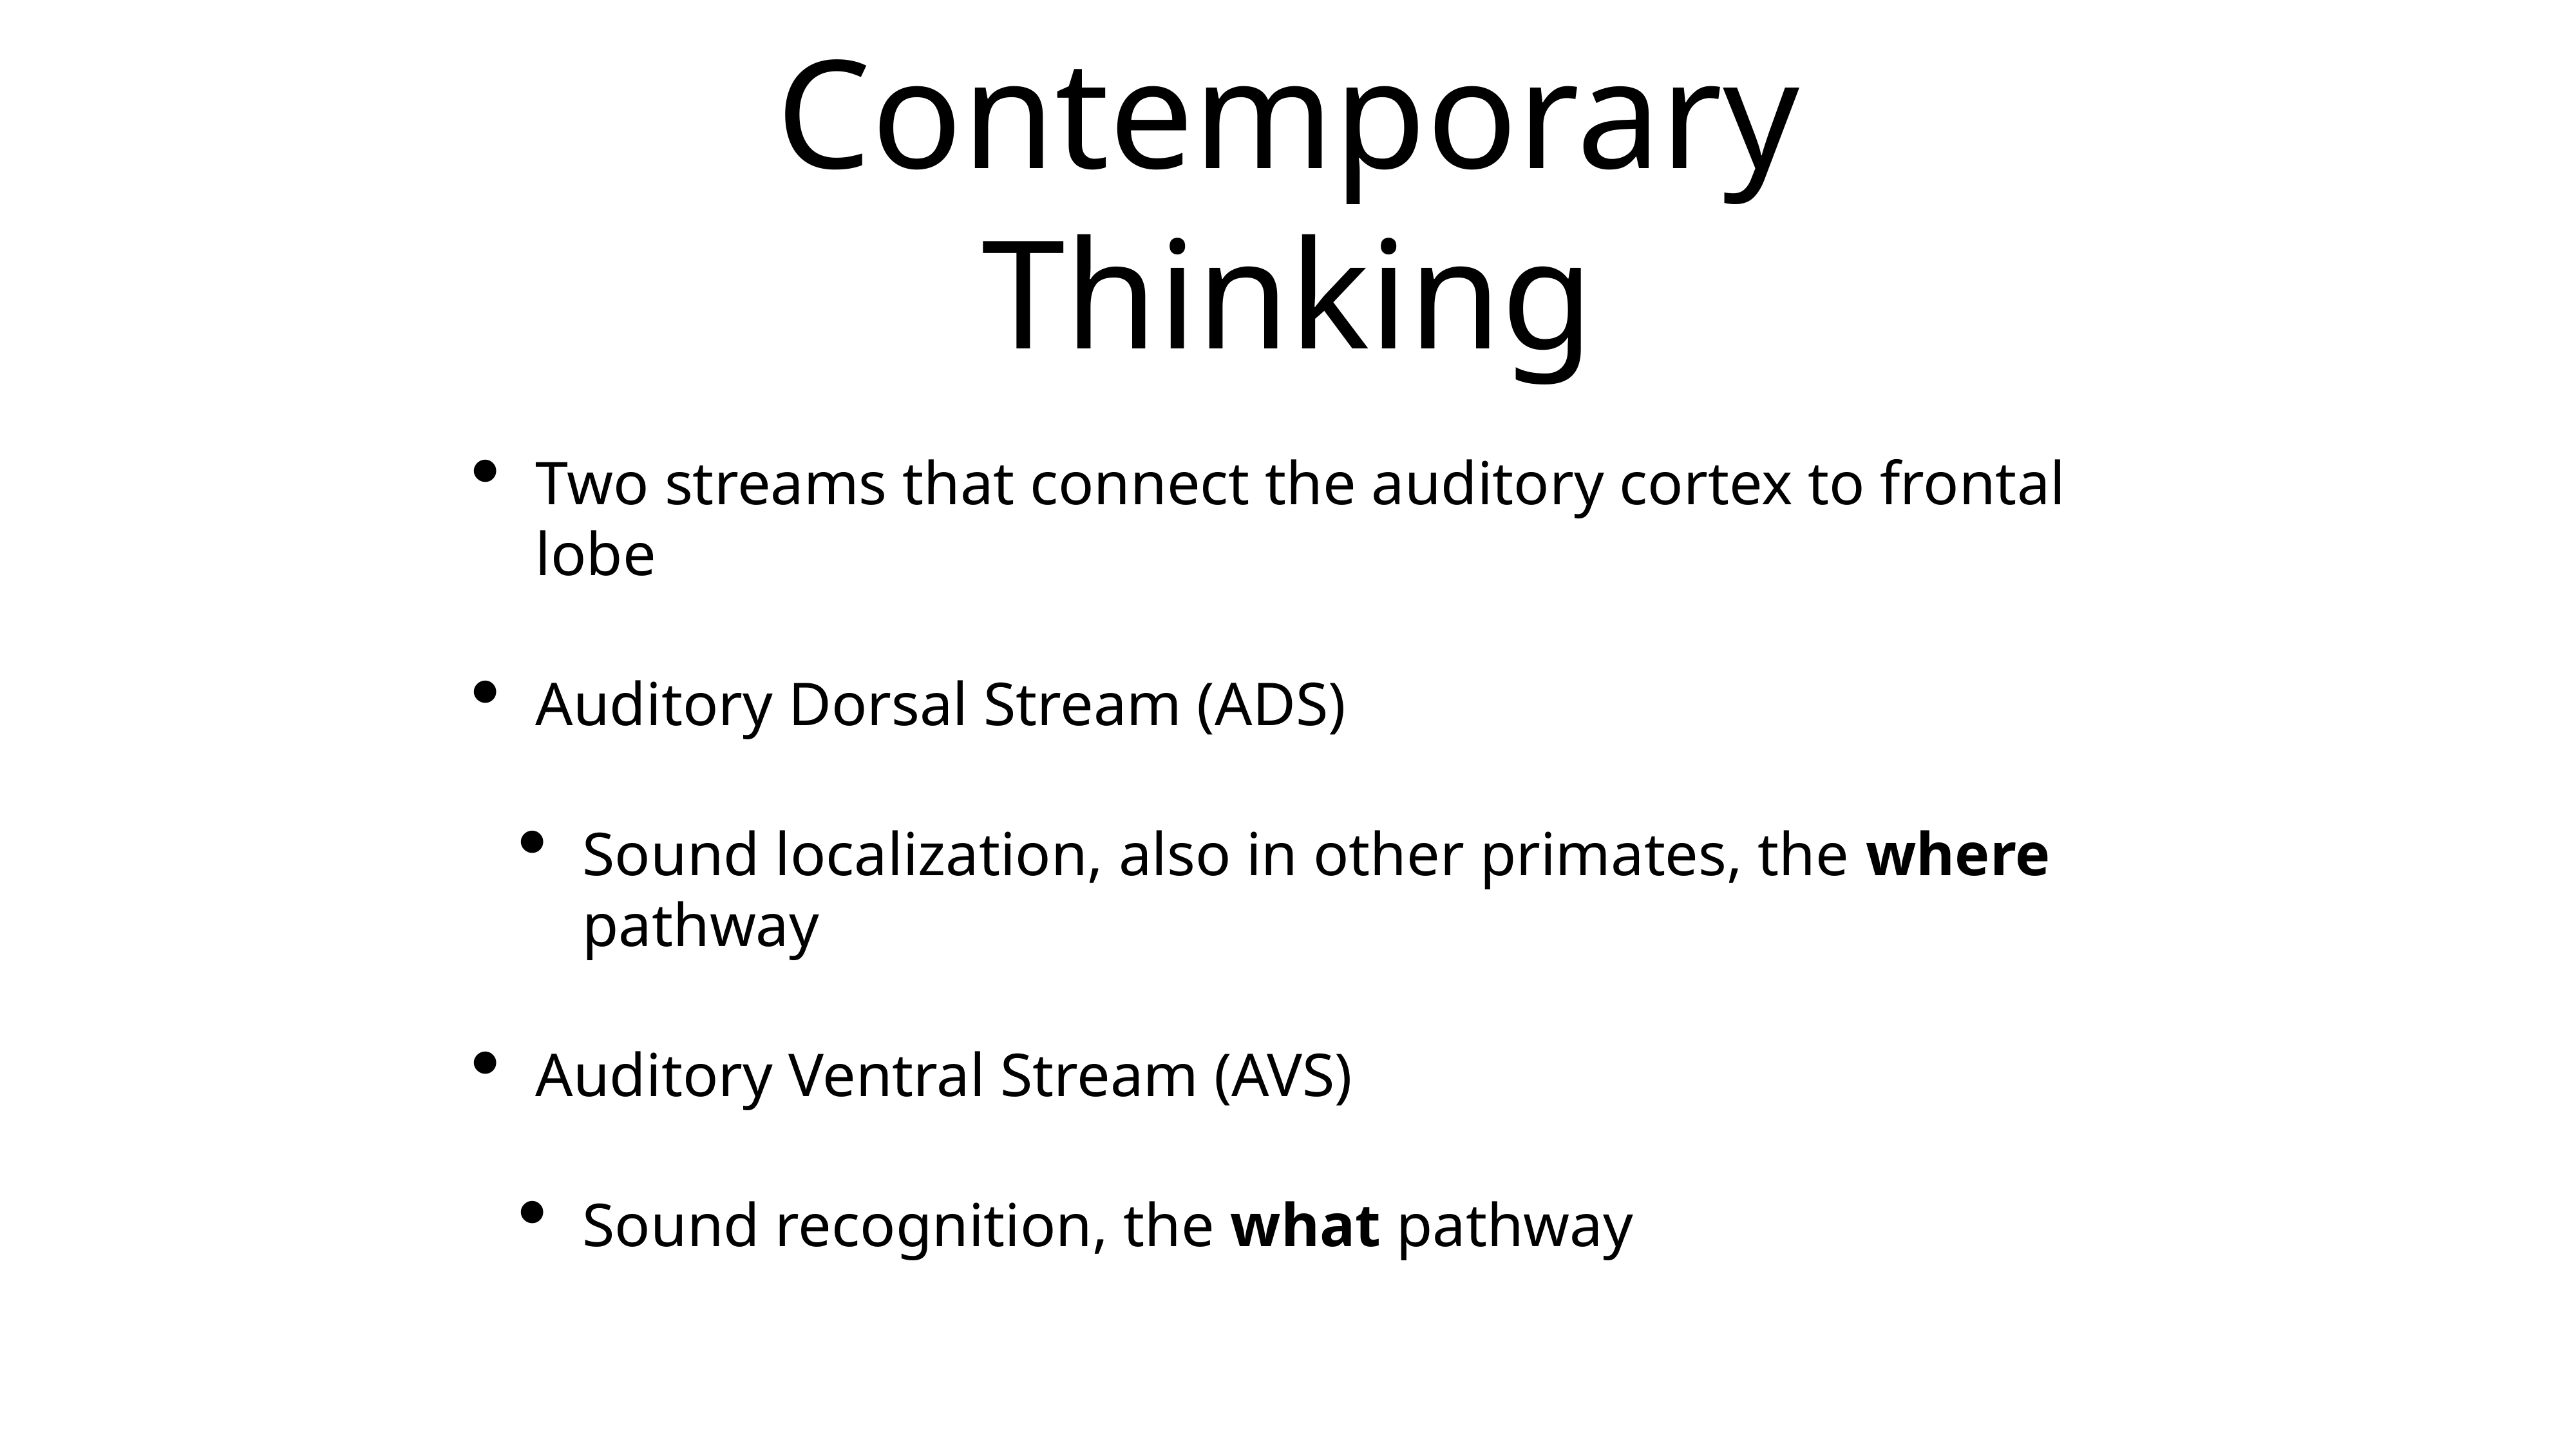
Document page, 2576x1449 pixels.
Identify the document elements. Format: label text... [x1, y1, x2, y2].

list Two streams that connect the auditory cortex to frontal lobe Auditory Dorsal Stream (ADS) Sound localization, also in other primates, the where pathway Auditory Ventral Stream (AVS) Sound recognition, the what pathway [463, 384, 2113, 1320]
title Contemporary Thinking [463, 37, 2113, 359]
